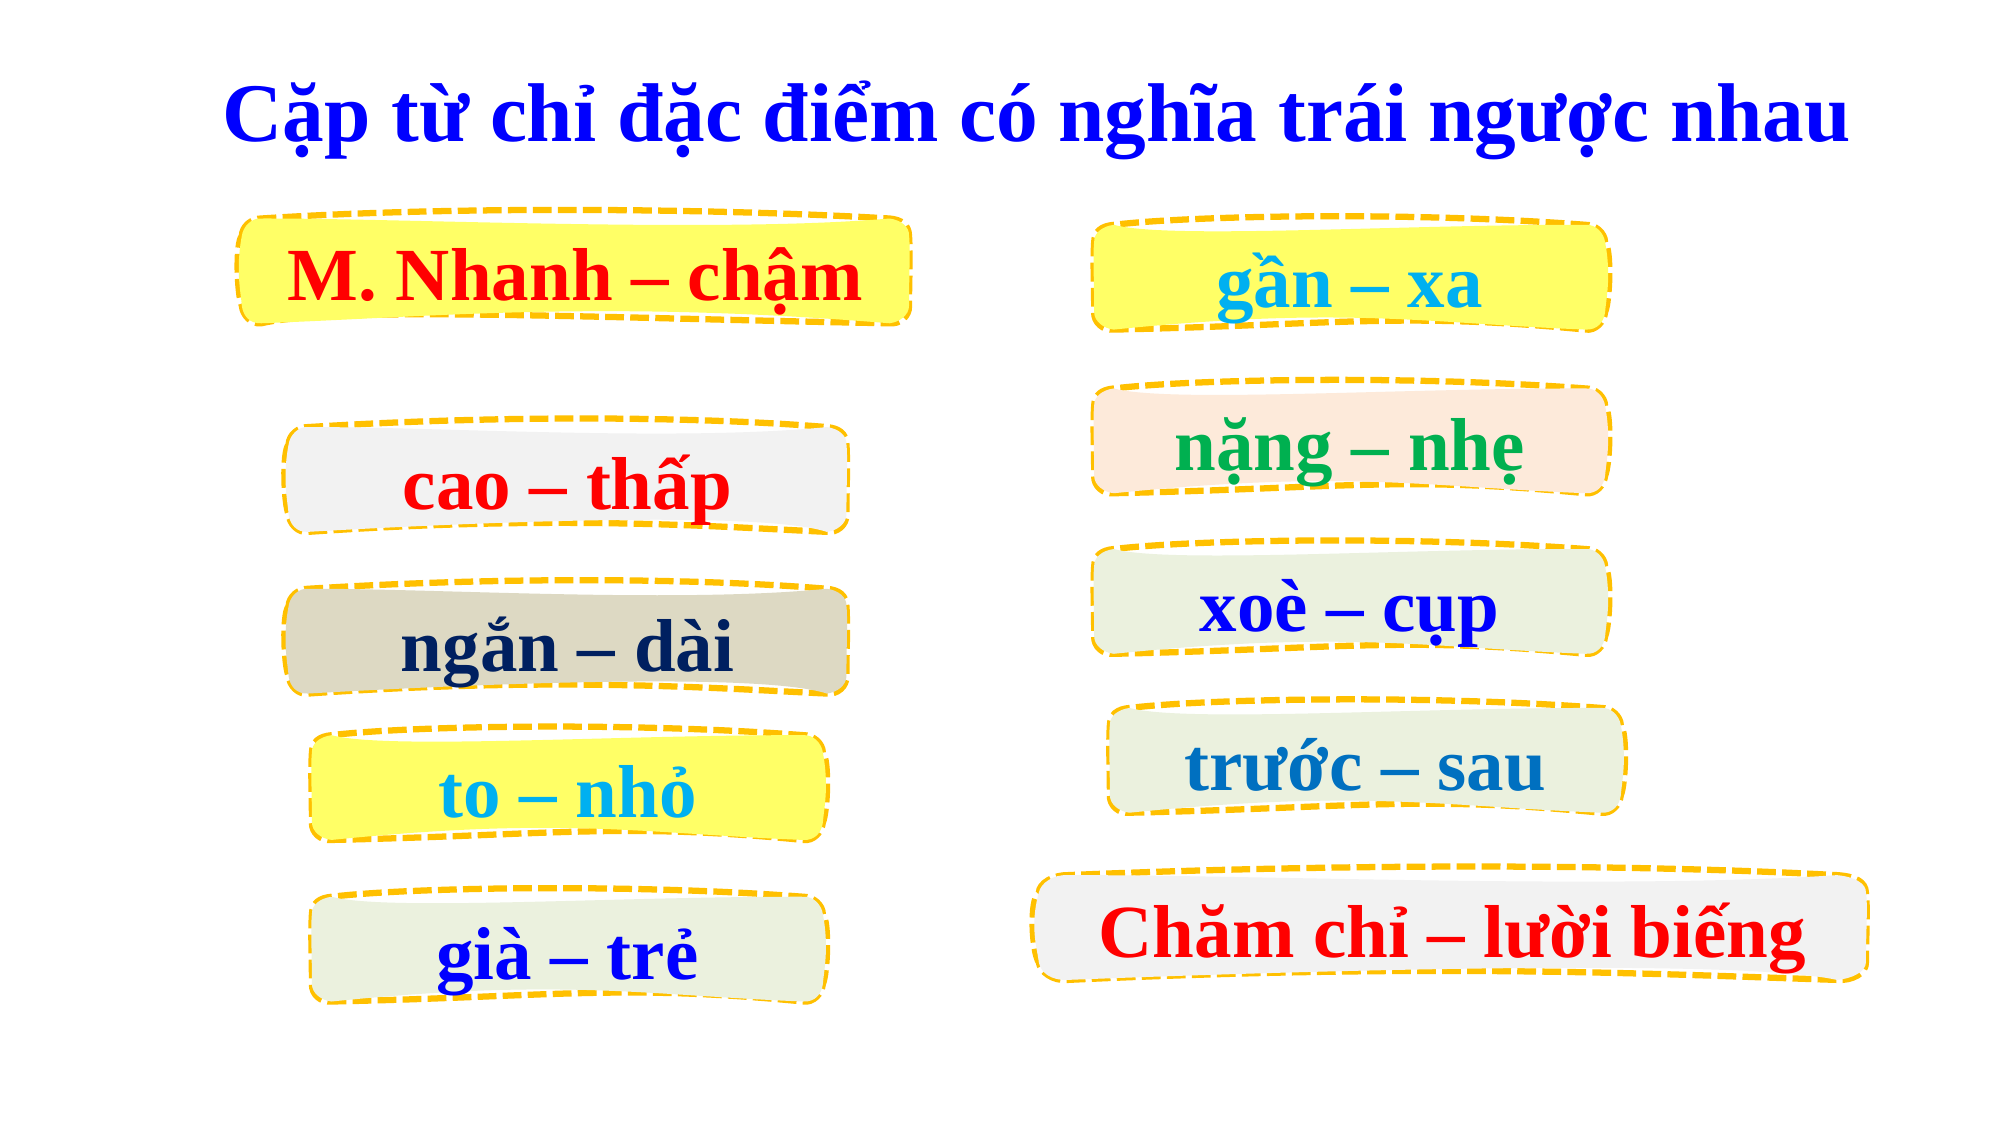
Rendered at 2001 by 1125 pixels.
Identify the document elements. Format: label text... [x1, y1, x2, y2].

text_box cao – thấp [284, 425, 848, 532]
text_box xoè – cụp [1093, 547, 1610, 654]
text_box nặng – nhẹ [1093, 386, 1610, 494]
text_box già – trẻ [311, 894, 828, 1002]
text_box ngắn – dài [284, 586, 848, 694]
text_box M. Nhanh – chậm [237, 216, 910, 324]
text_box Cặp từ chỉ đặc điểm có nghĩa trái ngược nhau [189, 51, 1886, 166]
text_box to – nhỏ [311, 733, 828, 840]
text_box trước – sau [1109, 706, 1626, 813]
text_box Chăm chỉ – lười biếng [1032, 873, 1867, 980]
text_box gần – xa [1093, 222, 1610, 330]
